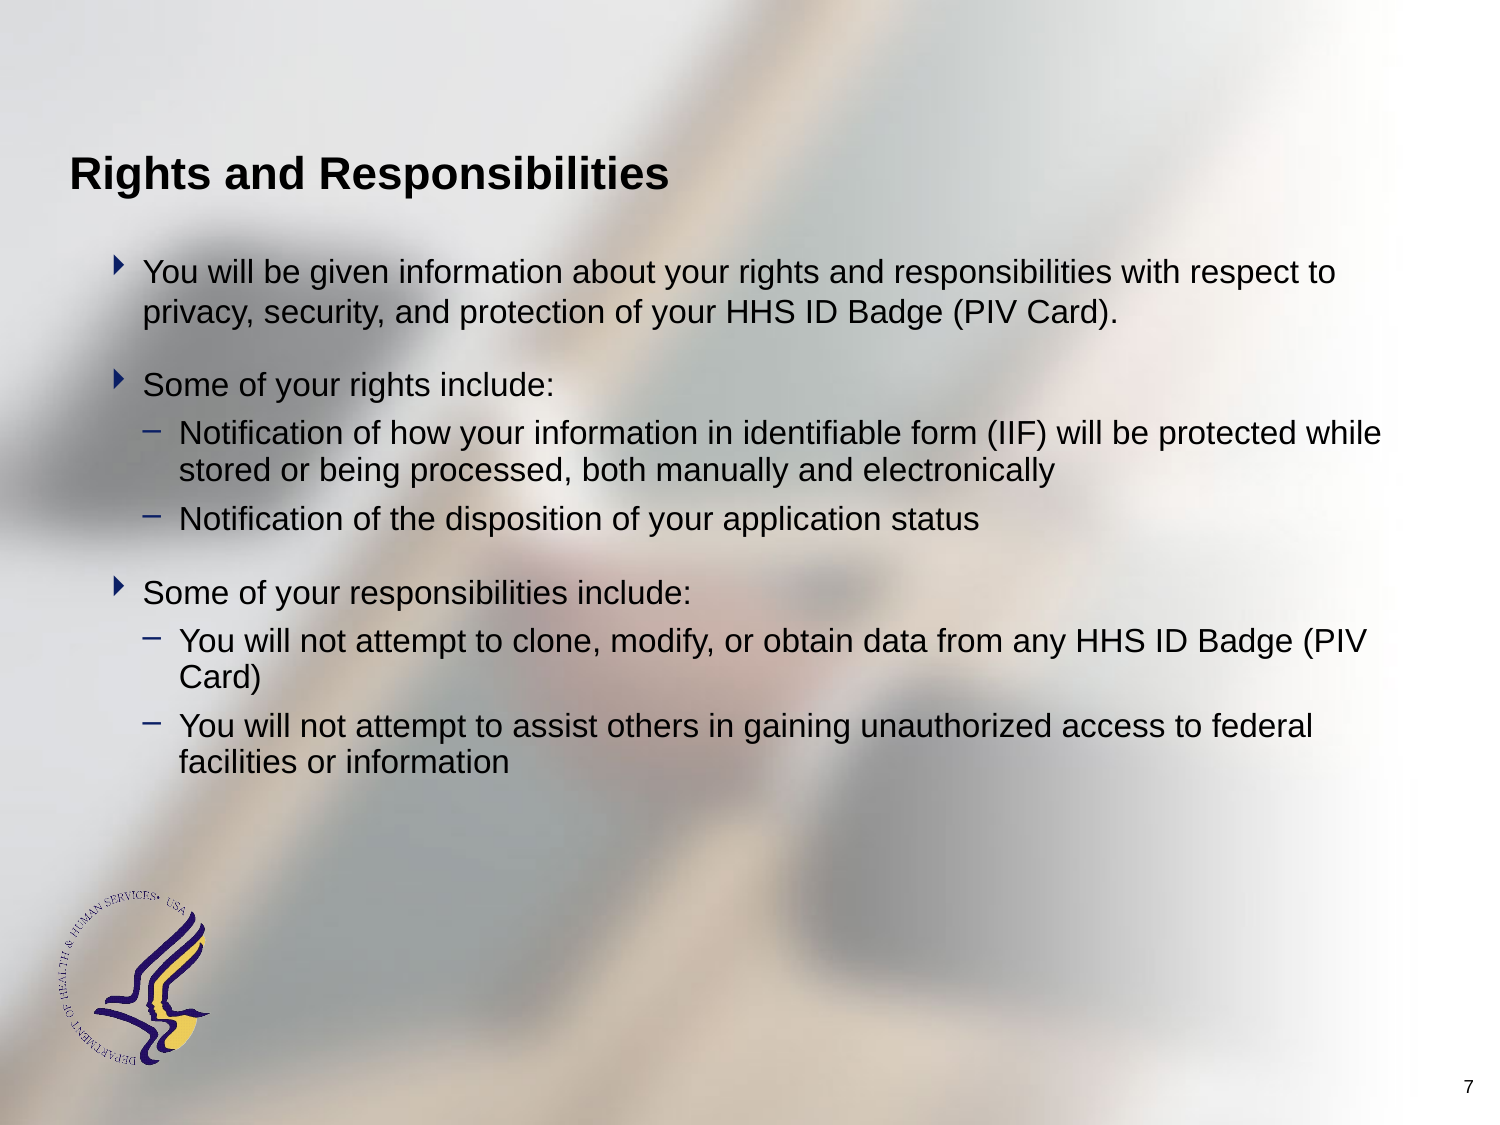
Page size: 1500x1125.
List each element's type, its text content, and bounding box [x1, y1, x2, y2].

title Rights and Responsibilities [69, 62, 1431, 200]
picture [0, 0, 1500, 1125]
list You will be given information about your rights and responsibilities with respect to privacy, security, and protection of your HHS ID Badge (PIV Card). Some of your rights include: Notification of how your information in identifiable form (IIF) will be protected while stored or being processed, both manually and electronically Notification of the disposition of your application status Some of your responsibilities include: You will not attempt to clone, modify, or obtain data from any HHS ID Badge (PIV Card) You will not attempt to assist others in gaining unauthorized access to federal facilities or information [103, 249, 1432, 938]
